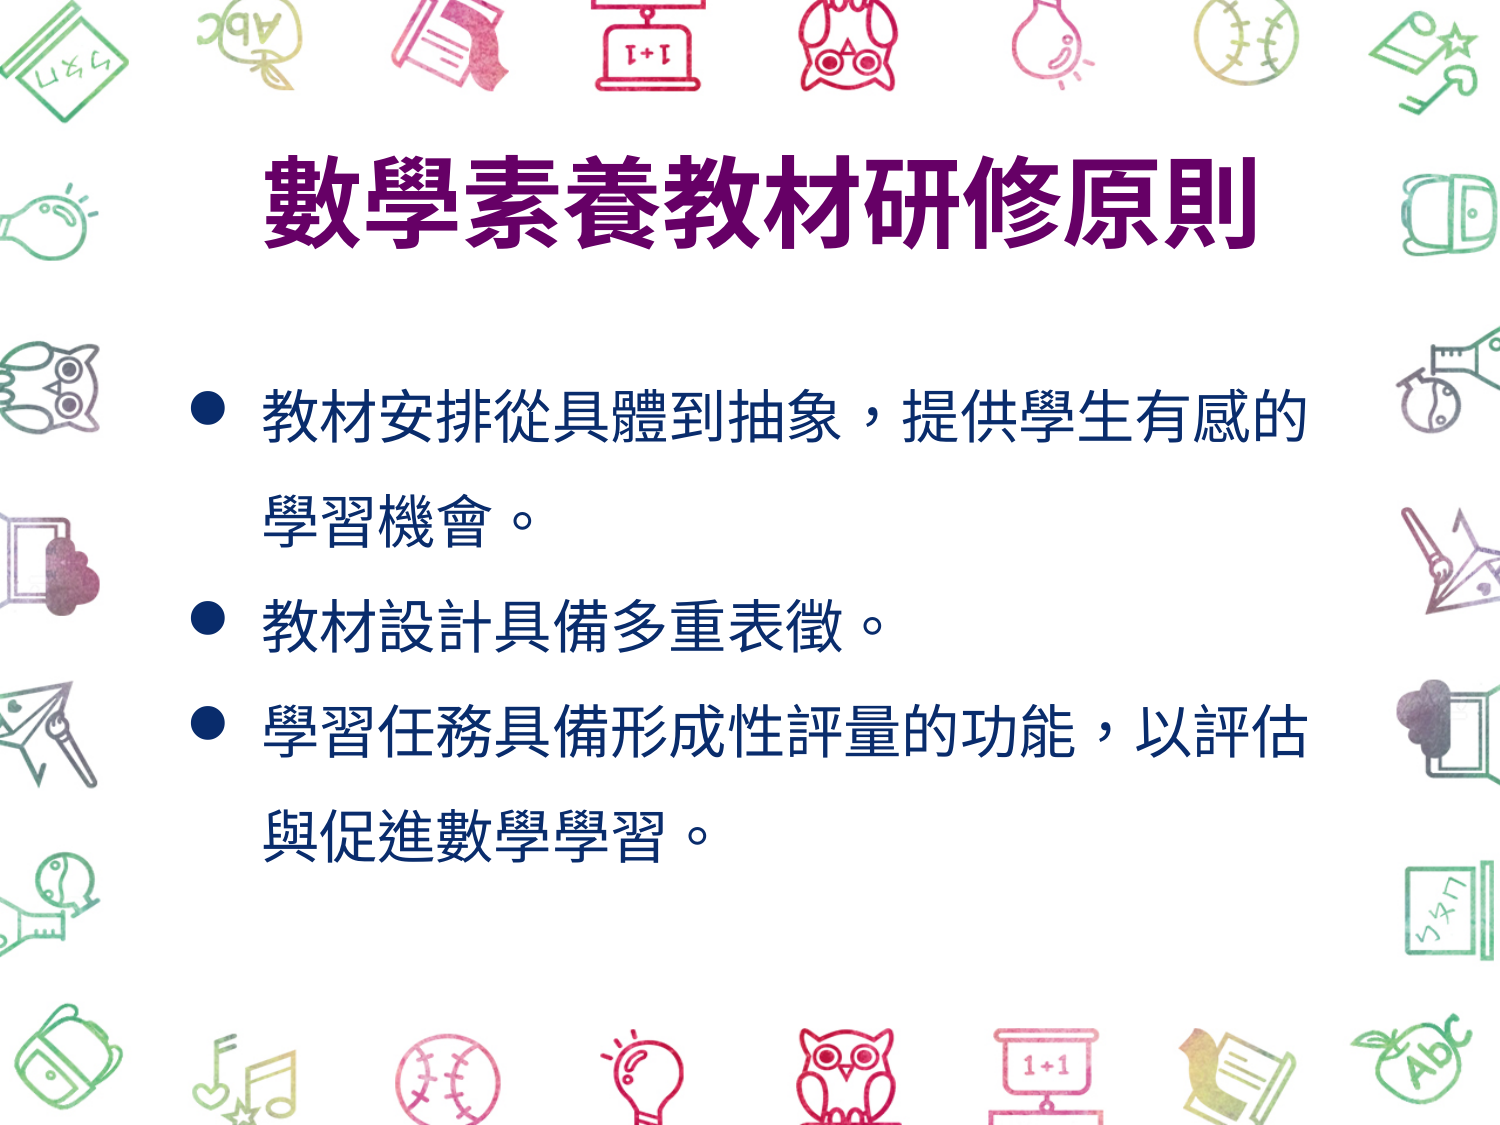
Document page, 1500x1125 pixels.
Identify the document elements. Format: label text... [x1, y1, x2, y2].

text_box 教材安排從具體到抽象，提供學生有感的學習機會。 教材設計具備多重表徵。 學習任務具備形成性評量的功能，以評估與促進數學學習。 [171, 338, 1329, 878]
title 數學素養教材研修原則 [100, 125, 1425, 281]
picture [0, 0, 1500, 1125]
